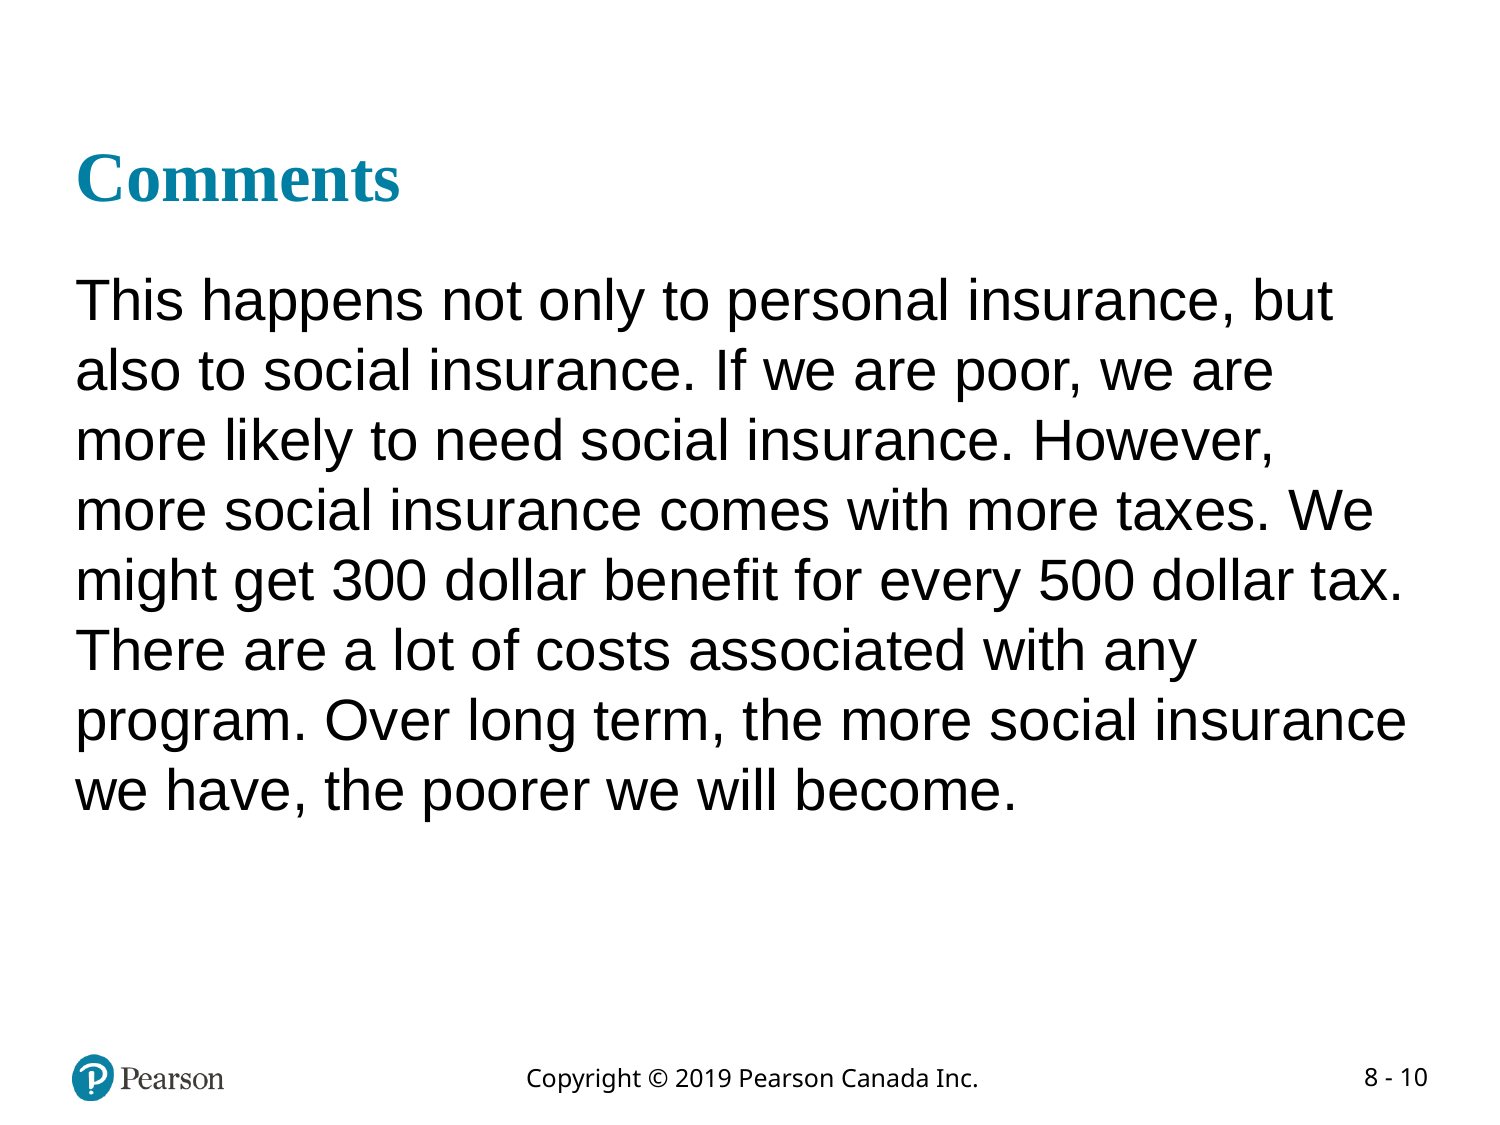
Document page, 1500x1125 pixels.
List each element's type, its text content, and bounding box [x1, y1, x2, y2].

title Comments [75, 35, 1425, 216]
picture [72, 1054, 89, 1072]
picture [72, 1087, 83, 1101]
picture [81, 1064, 107, 1089]
list This happens not only to personal insurance, but also to social insurance. If we are poor, we are more likely to need social insurance. However, more social insurance comes with more taxes. We might get 300 dollar benefit for every 500 dollar tax. There are a lot of costs associated with any program. Over long term, the more social insurance we have, the poorer we will become. [75, 262, 1425, 1005]
picture [99, 1054, 224, 1101]
